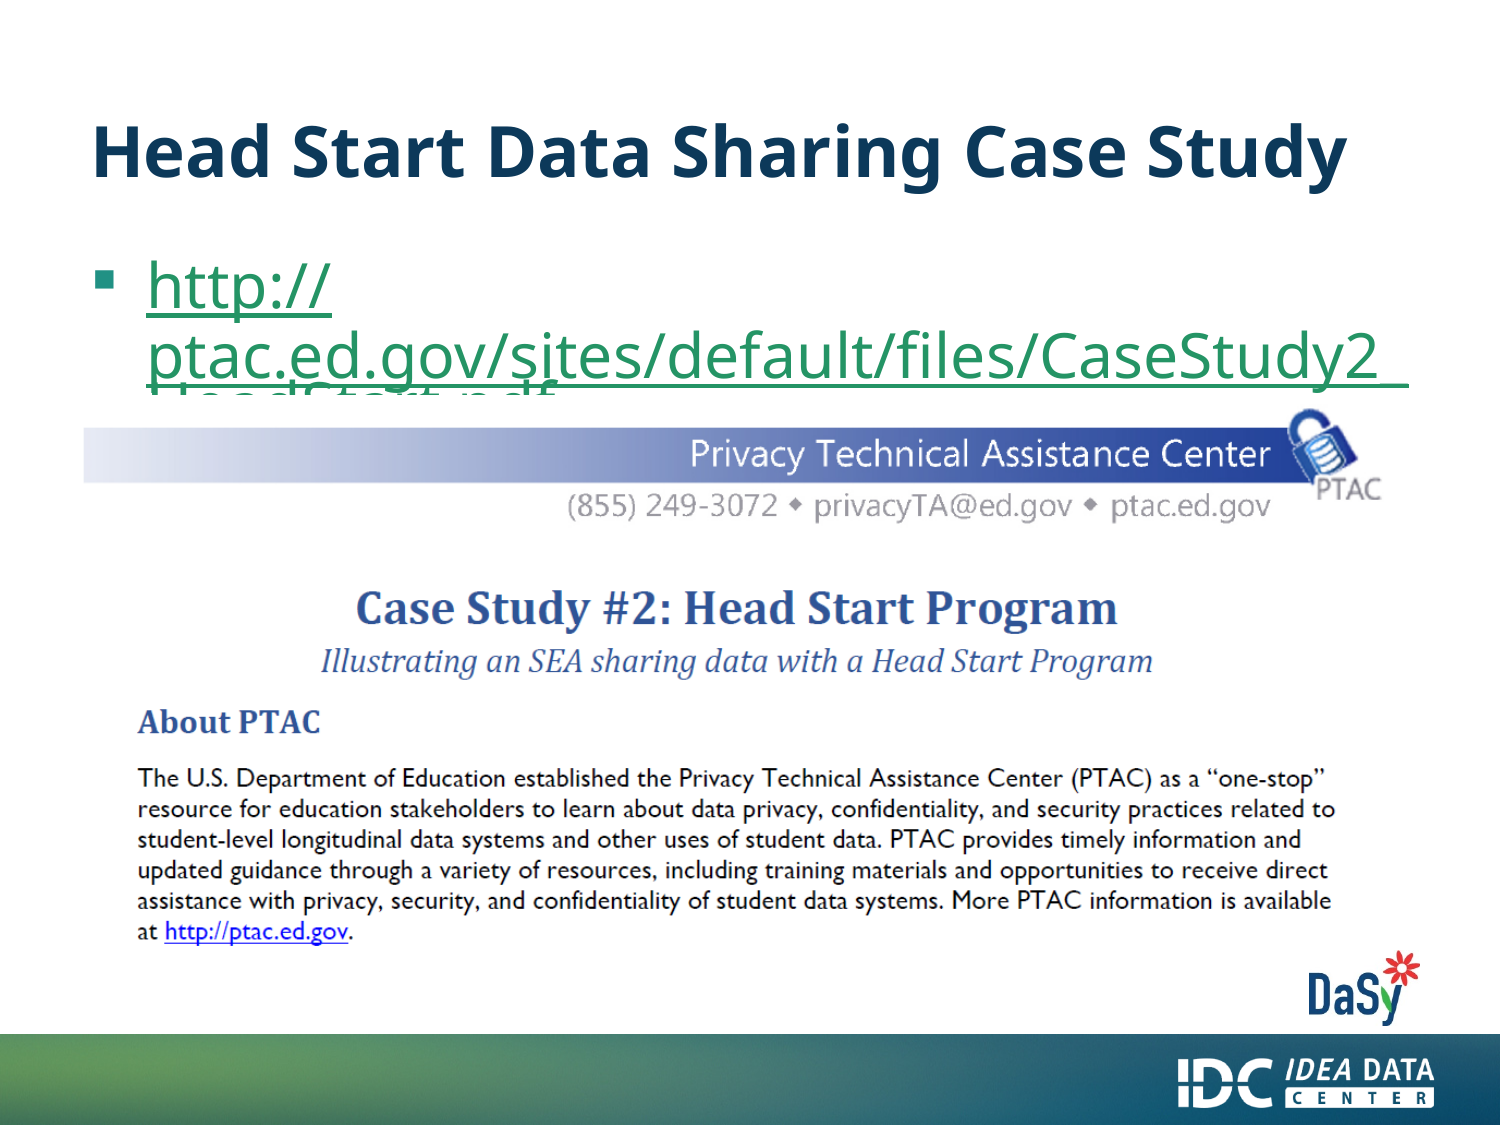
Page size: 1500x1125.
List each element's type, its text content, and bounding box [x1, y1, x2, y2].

title Head Start Data Sharing Case Study [75, 15, 1425, 199]
list http://ptac.ed.gov/sites/default/files/CaseStudy2_HeadStart.pdf [75, 252, 1425, 1005]
picture [1309, 1005, 1420, 1026]
picture [74, 395, 1393, 958]
picture [0, 1034, 1500, 1125]
